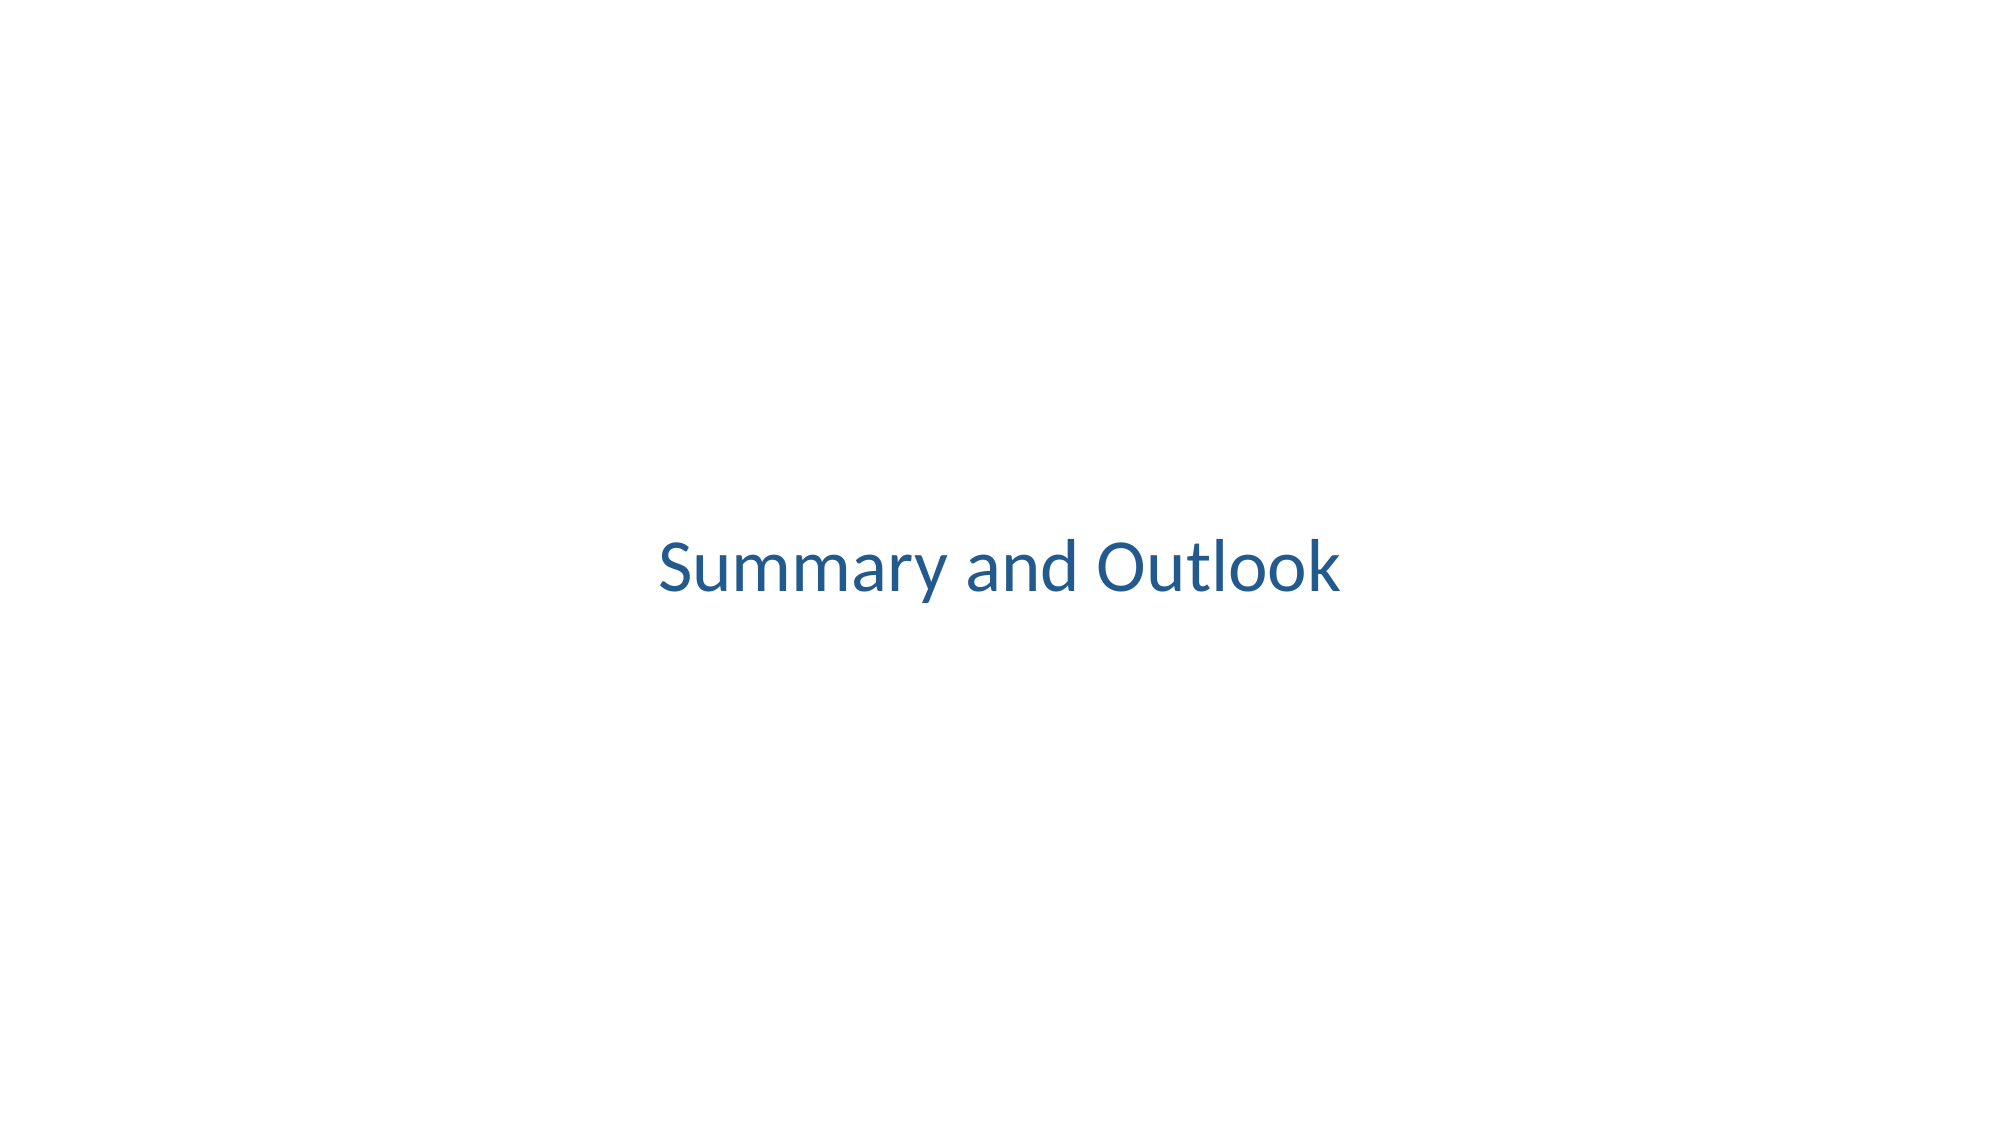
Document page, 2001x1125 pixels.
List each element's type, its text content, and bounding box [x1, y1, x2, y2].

text_box Summary and Outlook [640, 509, 1360, 616]
